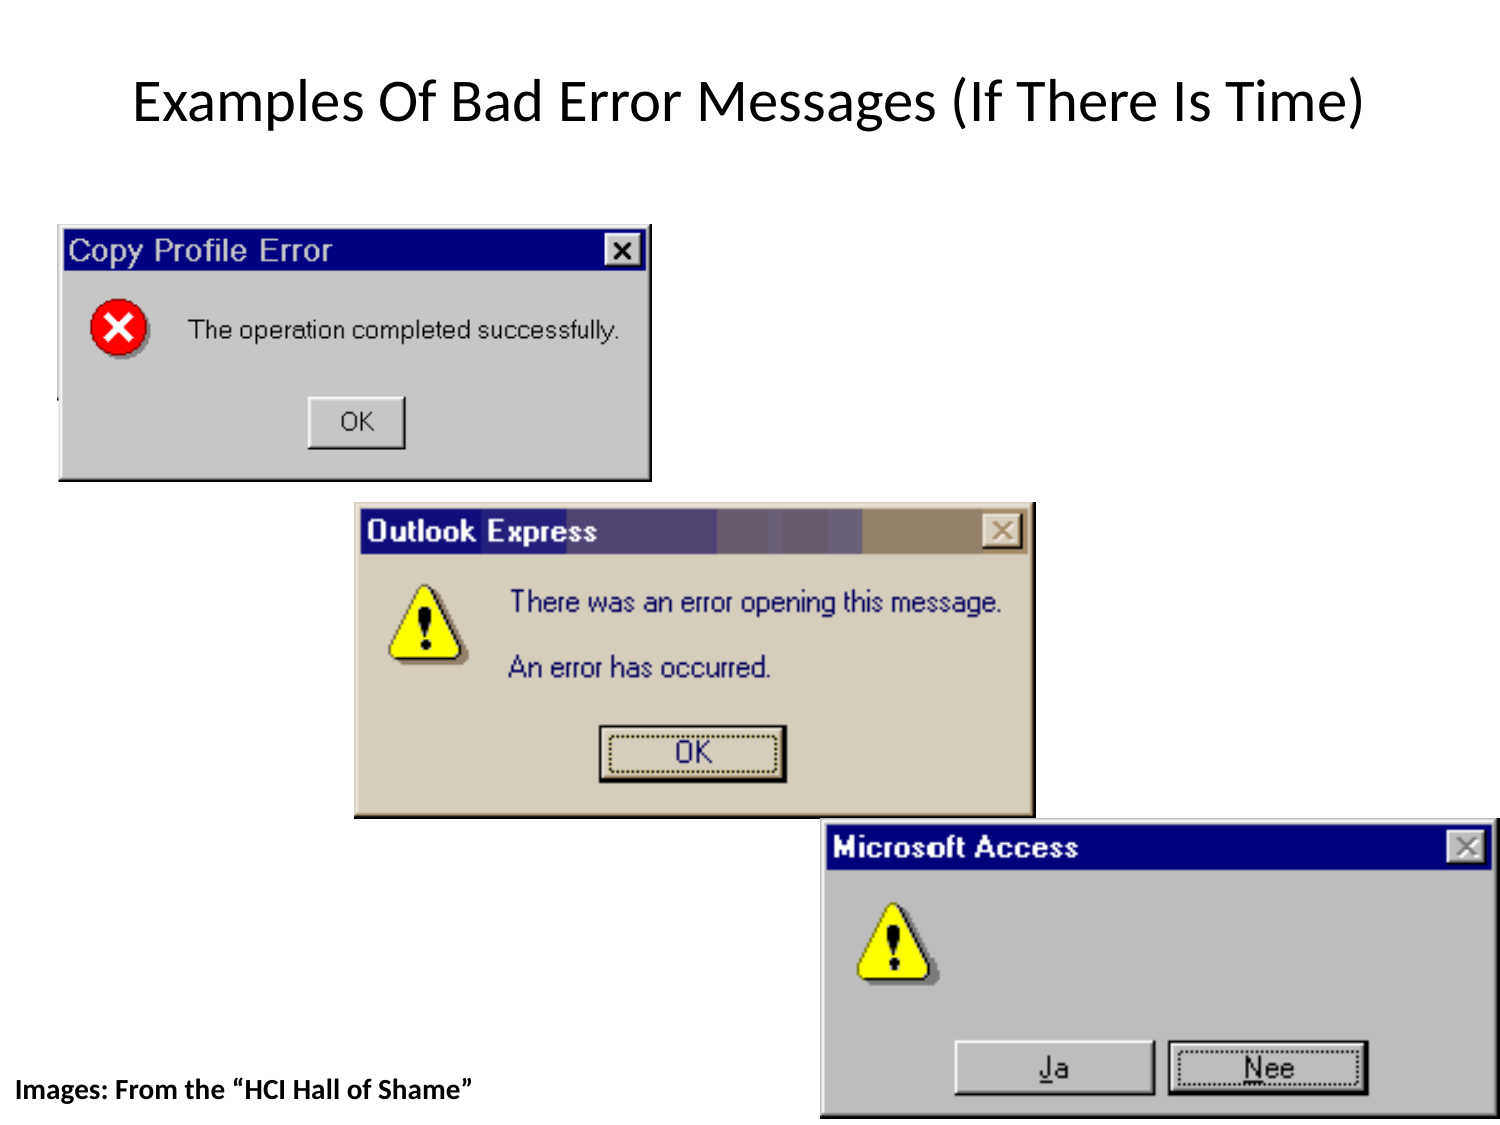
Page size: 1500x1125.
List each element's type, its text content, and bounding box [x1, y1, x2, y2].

text_box Images: From the “HCI Hall of Shame” [0, 1062, 600, 1113]
title Examples Of Bad Error Messages (If There Is Time) [75, 45, 1425, 150]
picture [354, 502, 1500, 1120]
picture [57, 224, 652, 482]
